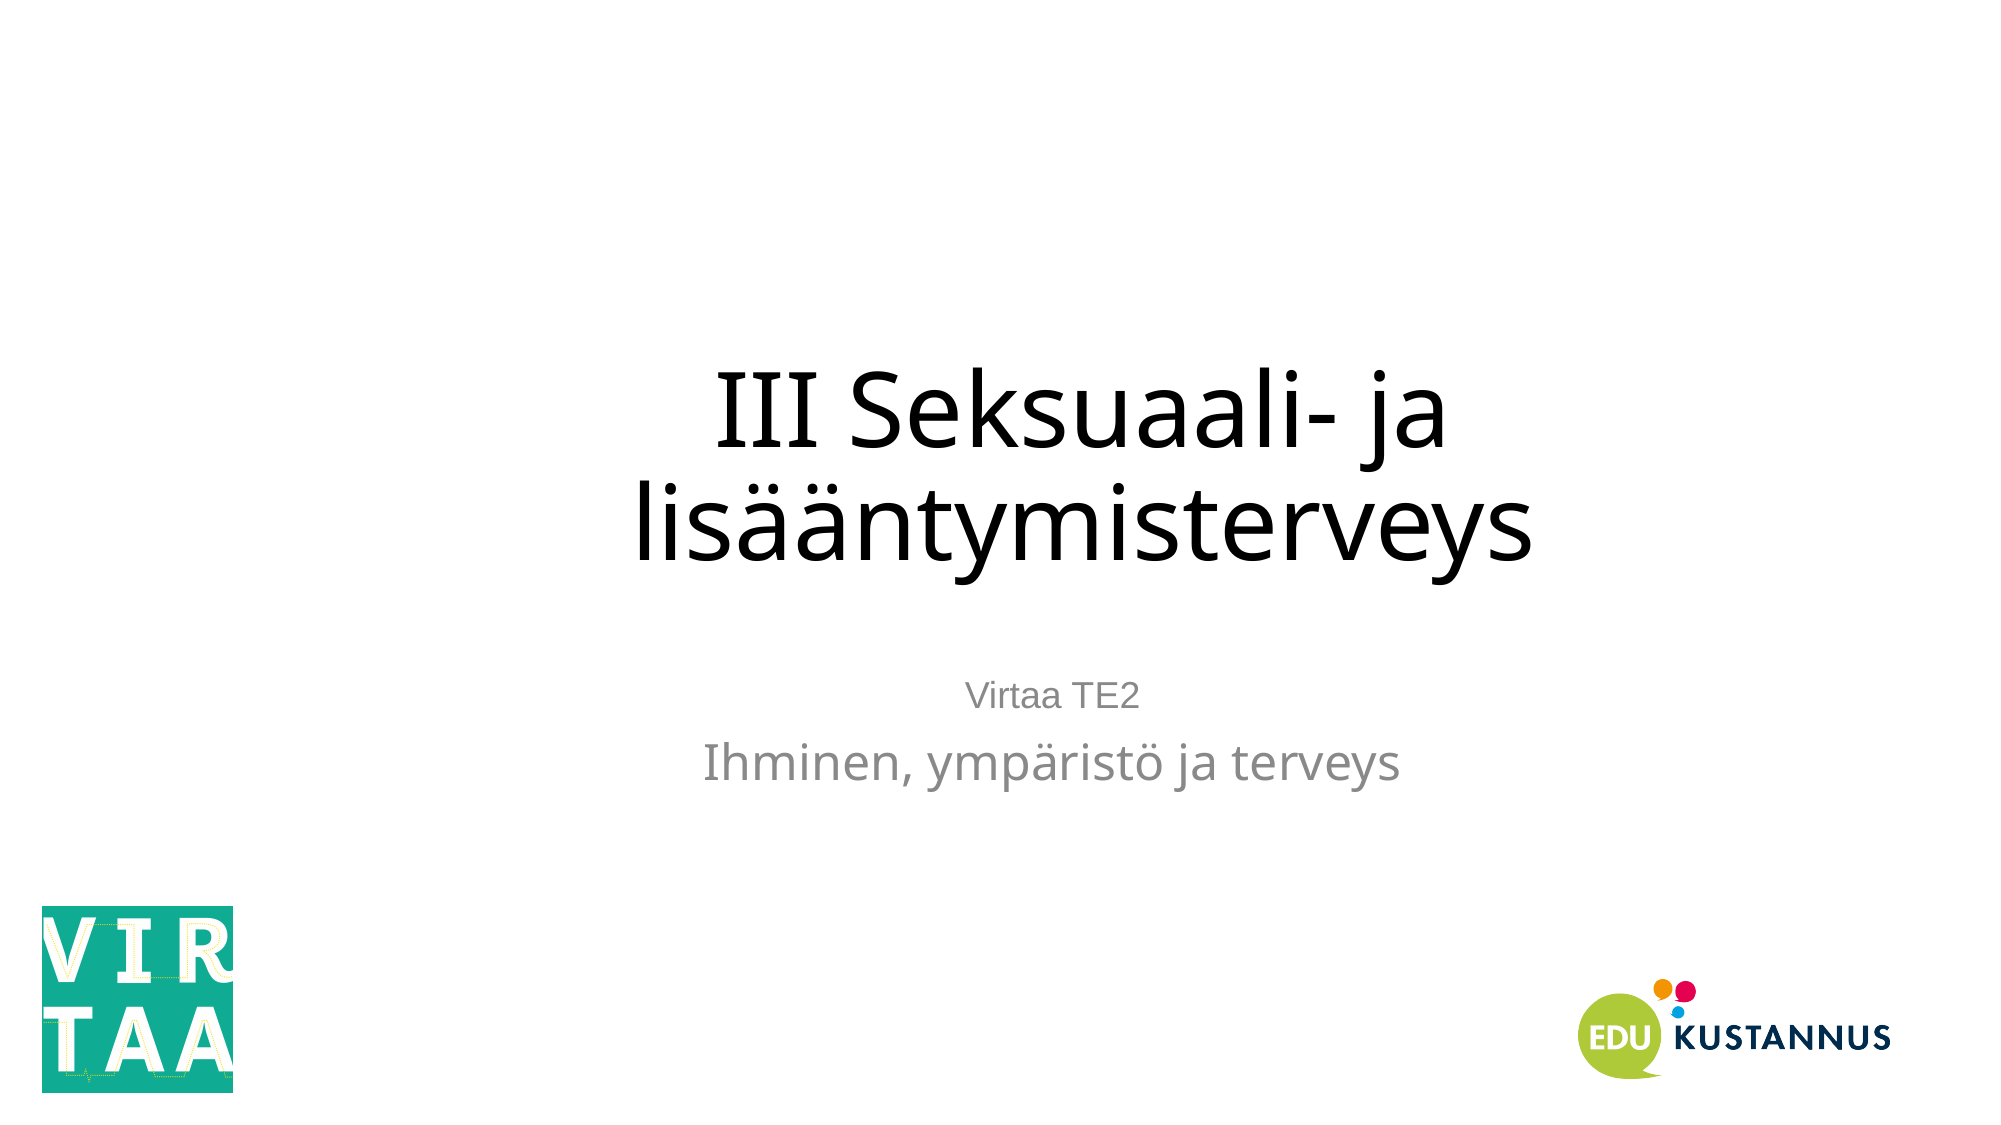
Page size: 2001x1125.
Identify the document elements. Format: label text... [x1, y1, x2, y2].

picture [42, 906, 233, 1093]
title III Seksuaali- ja lisääntymisterveys [445, 349, 1721, 591]
subtitle Virtaa TE2 Ihminen, ympäristö ja terveys [527, 668, 1578, 1094]
picture [1578, 979, 1890, 1079]
